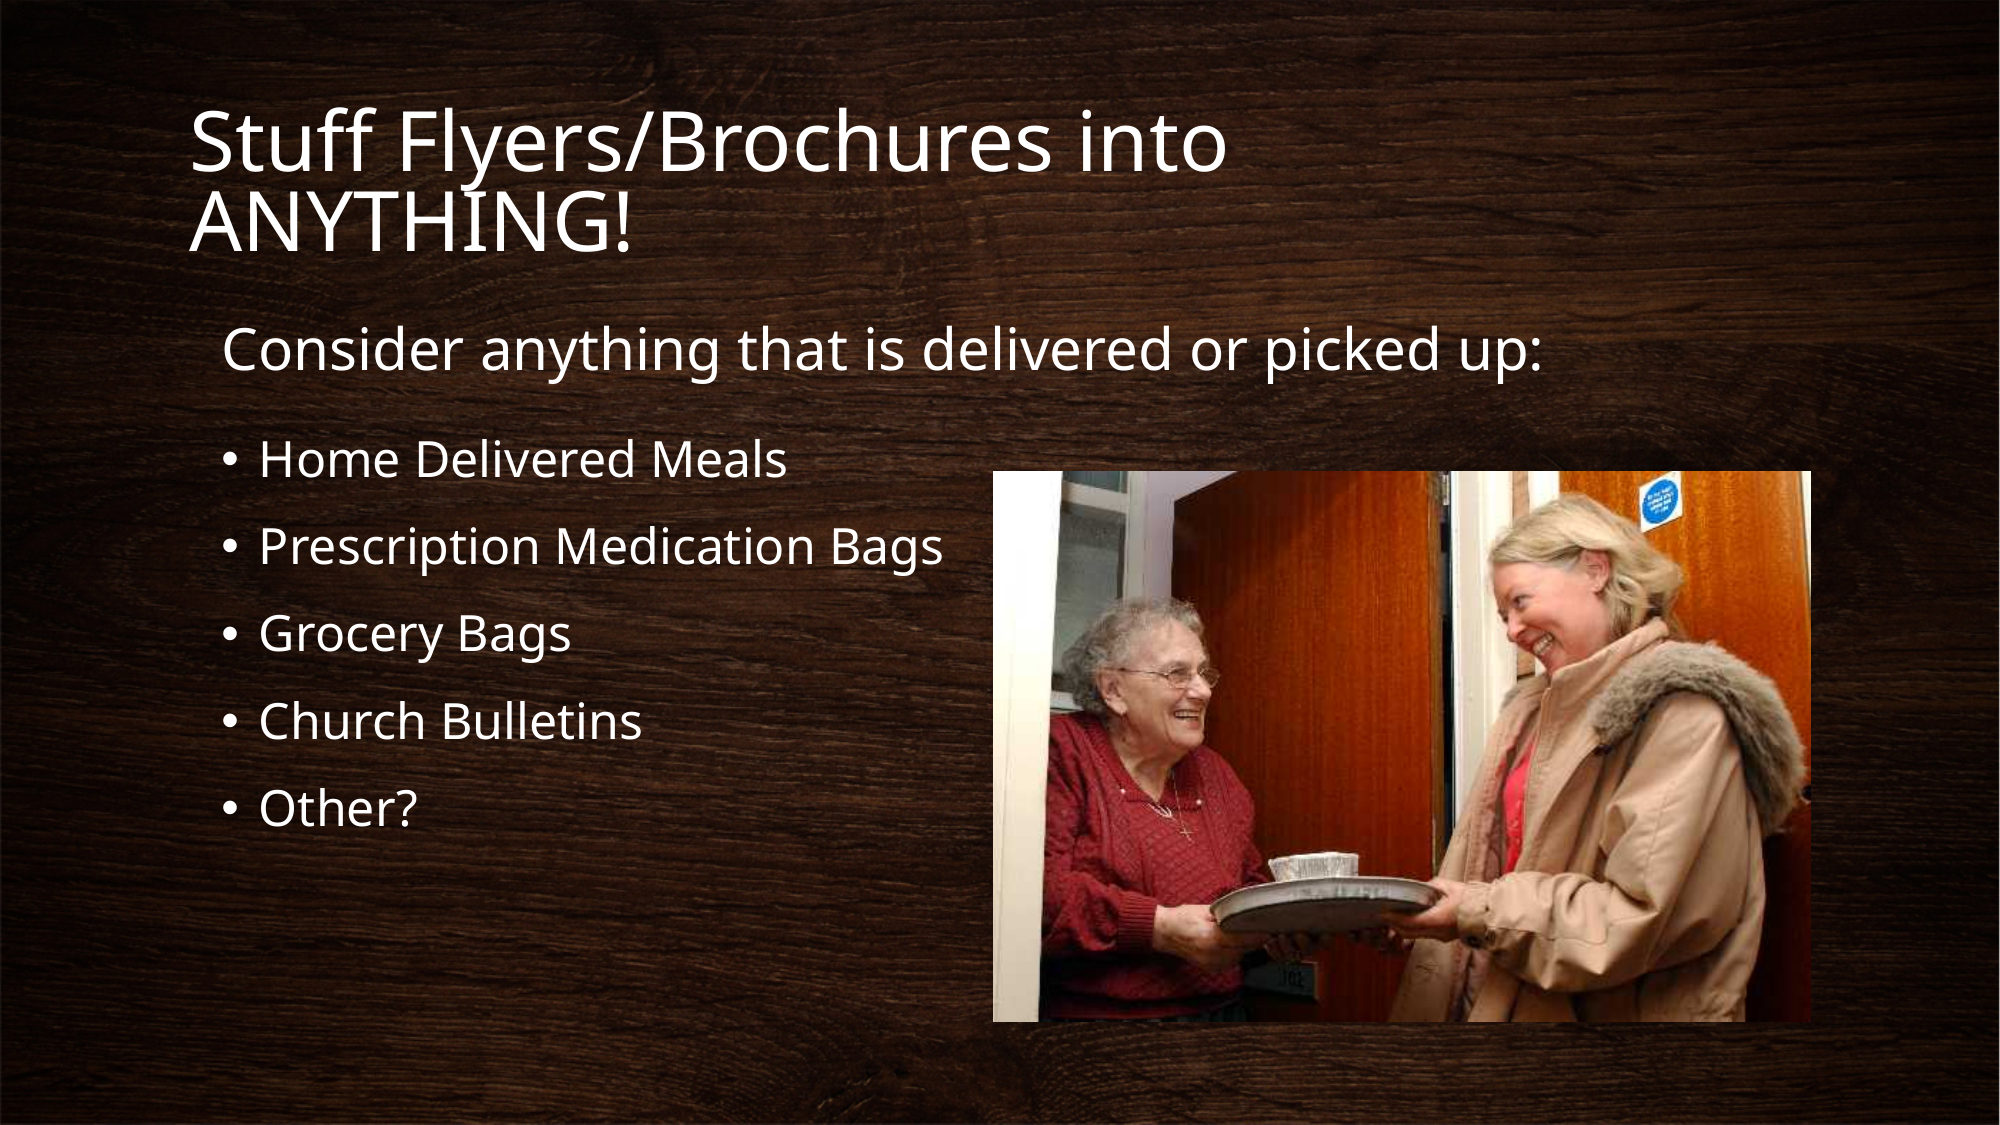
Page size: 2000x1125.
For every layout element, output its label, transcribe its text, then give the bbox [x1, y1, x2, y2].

picture [0, 0, 2000, 1125]
list Consider anything that is delivered or picked up: Home Delivered Meals Prescription Medication Bags Grocery Bags Church Bulletins Other? [206, 312, 1782, 1025]
title Stuff Flyers/Brochures into ANYTHING! [174, 87, 1750, 275]
